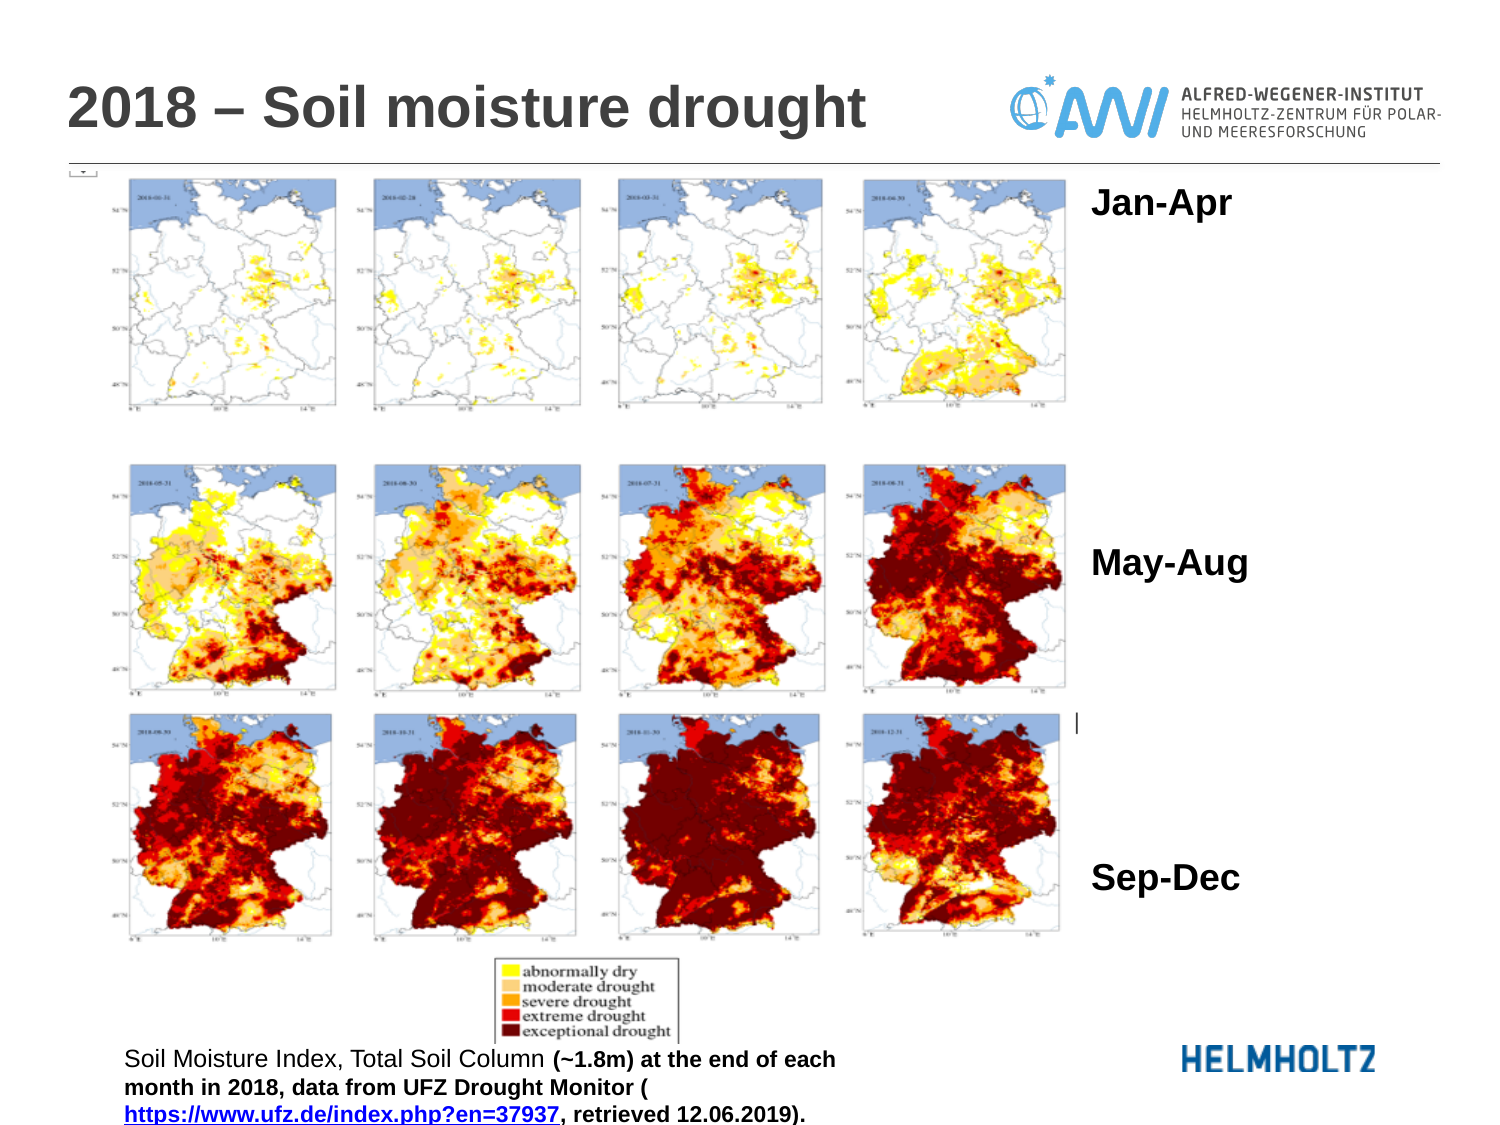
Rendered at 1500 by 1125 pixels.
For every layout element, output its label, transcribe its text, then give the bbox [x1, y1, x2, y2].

text_box Soil Moisture Index, Total Soil Column (~1.8m) at the end of each month in 2018, data from UFZ Drought Monitor (https://www.ufz.de/index.php?en=37937, retrieved 12.06.2019). [109, 1052, 860, 1125]
title 2018 – Soil moisture drought [53, 61, 1441, 164]
picture [52, 171, 1140, 1044]
text_box Jan-Apr May-Aug Sep-Dec [1136, 170, 1303, 976]
